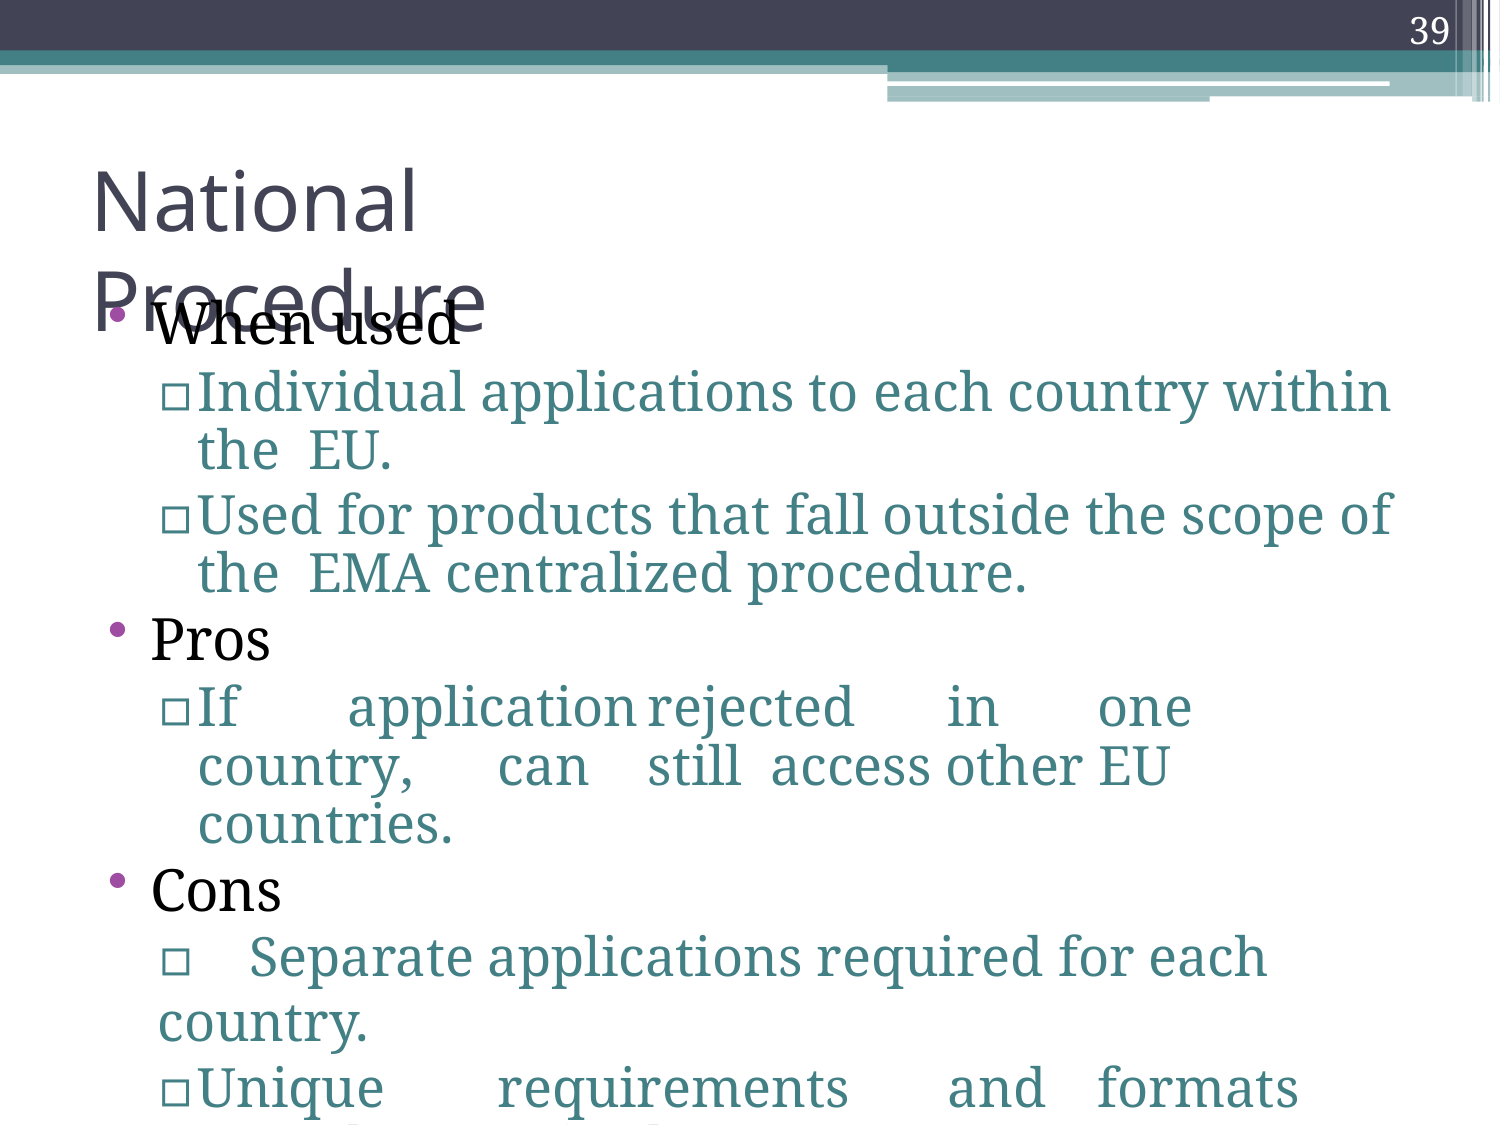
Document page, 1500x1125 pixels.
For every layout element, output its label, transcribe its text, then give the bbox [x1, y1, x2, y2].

title National Procedure [87, 145, 806, 348]
text_box When used ▫ Individual applications to each country within the EU. ▫ Used for products that fall outside the scope of the EMA centralized procedure. Pros ▫ If application rejected in one country, can still access other EU countries. Cons ▫ Separate applications required for each country. ▫ Unique requirements and formats may be required. [105, 284, 1413, 1125]
text_box 39 [1408, 4, 1453, 52]
